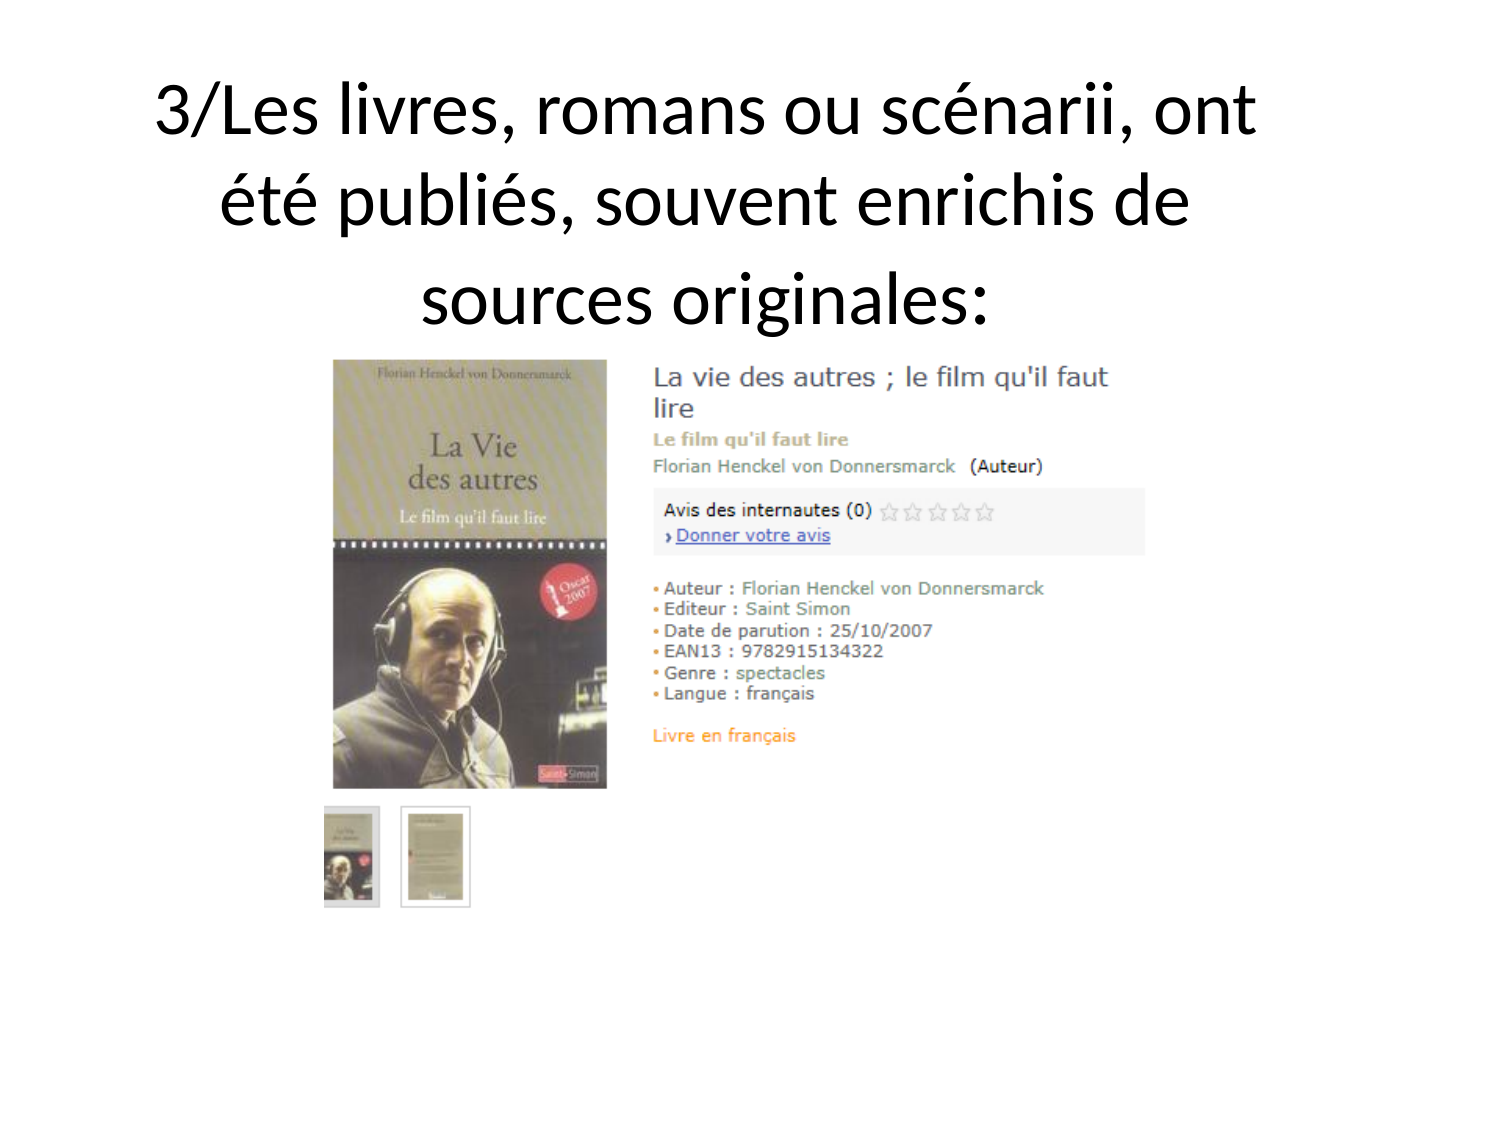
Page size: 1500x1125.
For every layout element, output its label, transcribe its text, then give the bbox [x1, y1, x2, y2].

title 3/Les livres, romans ou scénarii, ont été publiés, souvent enrichis de sources originales: [112, 50, 1300, 350]
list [324, 349, 1176, 919]
